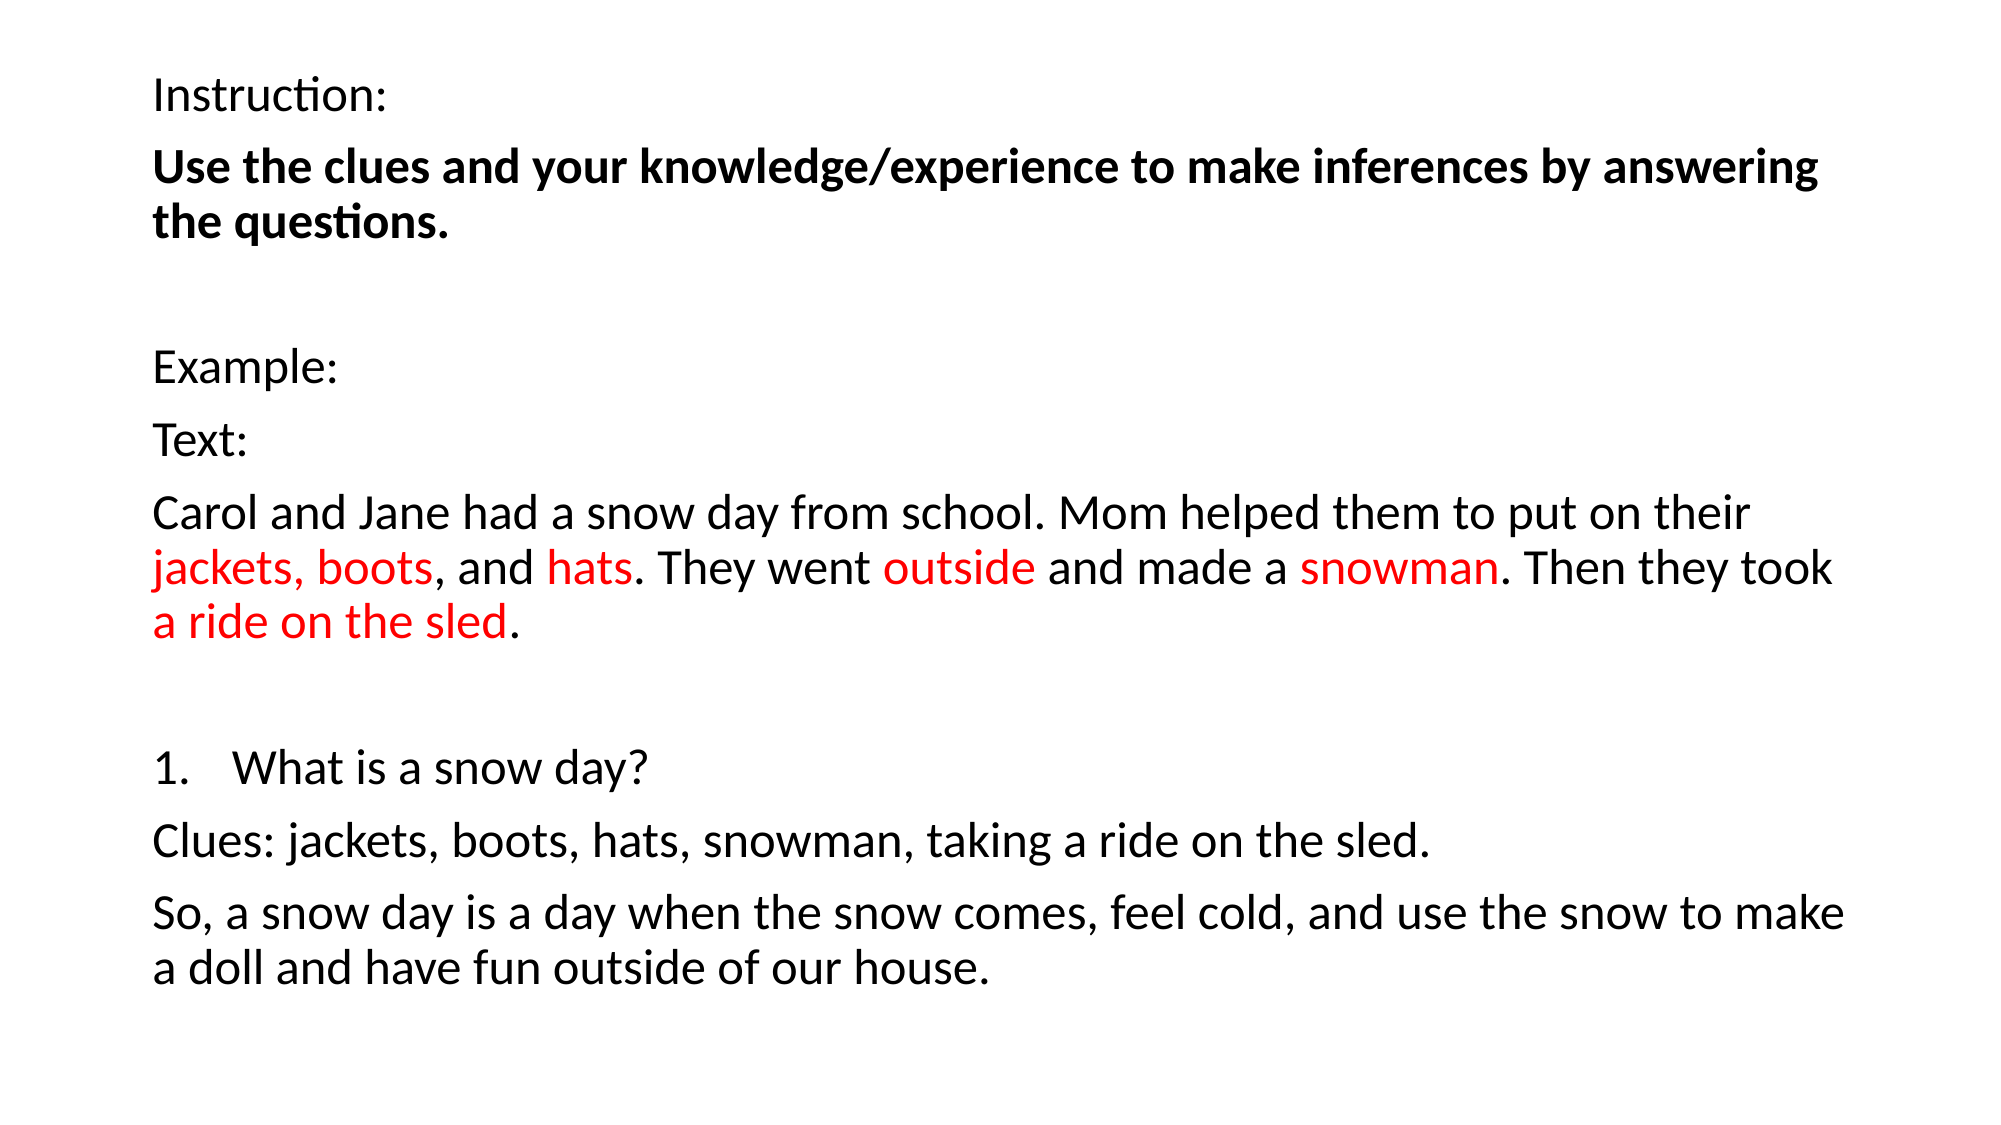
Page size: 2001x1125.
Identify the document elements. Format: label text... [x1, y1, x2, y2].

list Instruction: Use the clues and your knowledge/experience to make inferences by answering the questions. Example: Text: Carol and Jane had a snow day from school. Mom helped them to put on their jackets, boots, and hats. They went outside and made a snowman. Then they took a ride on the sled. What is a snow day? Clues: jackets, boots, hats, snowman, taking a ride on the sled. So, a snow day is a day when the snow comes, feel cold, and use the snow to make a doll and have fun outside of our house. [137, 59, 1863, 1014]
